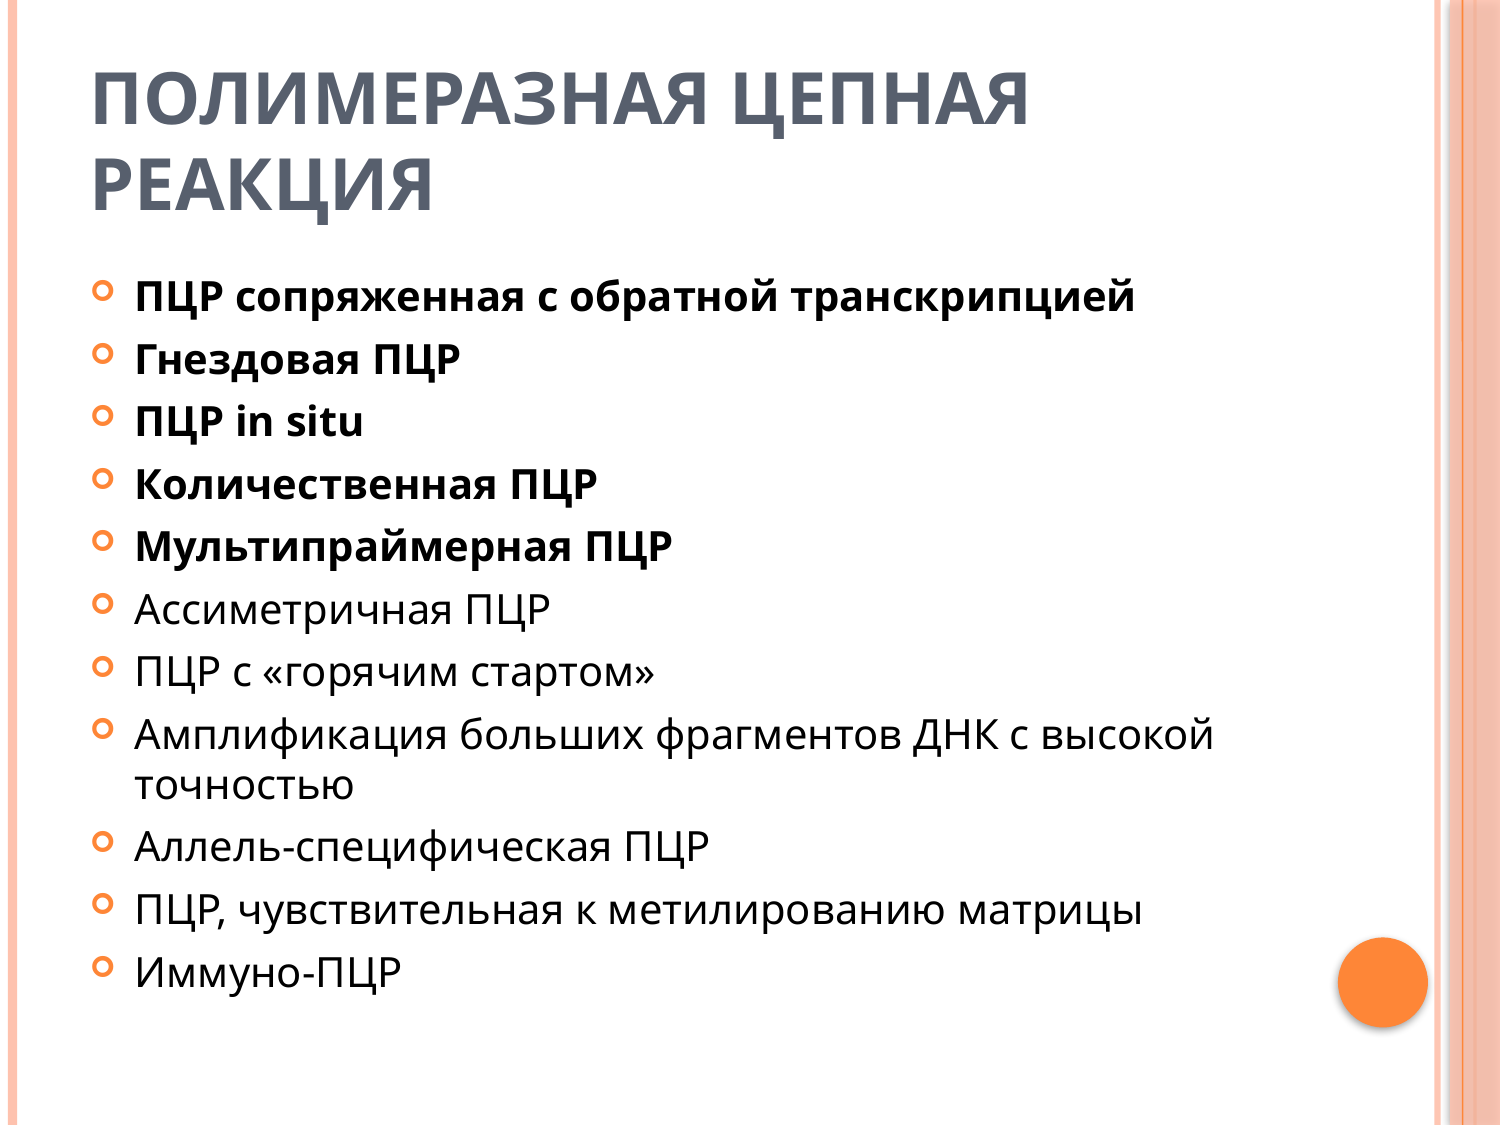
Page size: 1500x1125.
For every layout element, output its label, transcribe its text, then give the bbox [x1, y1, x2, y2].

title Полимеразная цепная реакция [75, 45, 1300, 233]
list ПЦР сопряженная с обратной транскрипцией Гнездовая ПЦР ПЦР in situ Количественная ПЦР Мультипраймерная ПЦР Ассиметричная ПЦР ПЦР с «горячим стартом» Амплификация больших фрагментов ДНК с высокой точностью Аллель-специфическая ПЦР ПЦР, чувствительная к метилированию матрицы Иммуно-ПЦР [75, 262, 1425, 1069]
